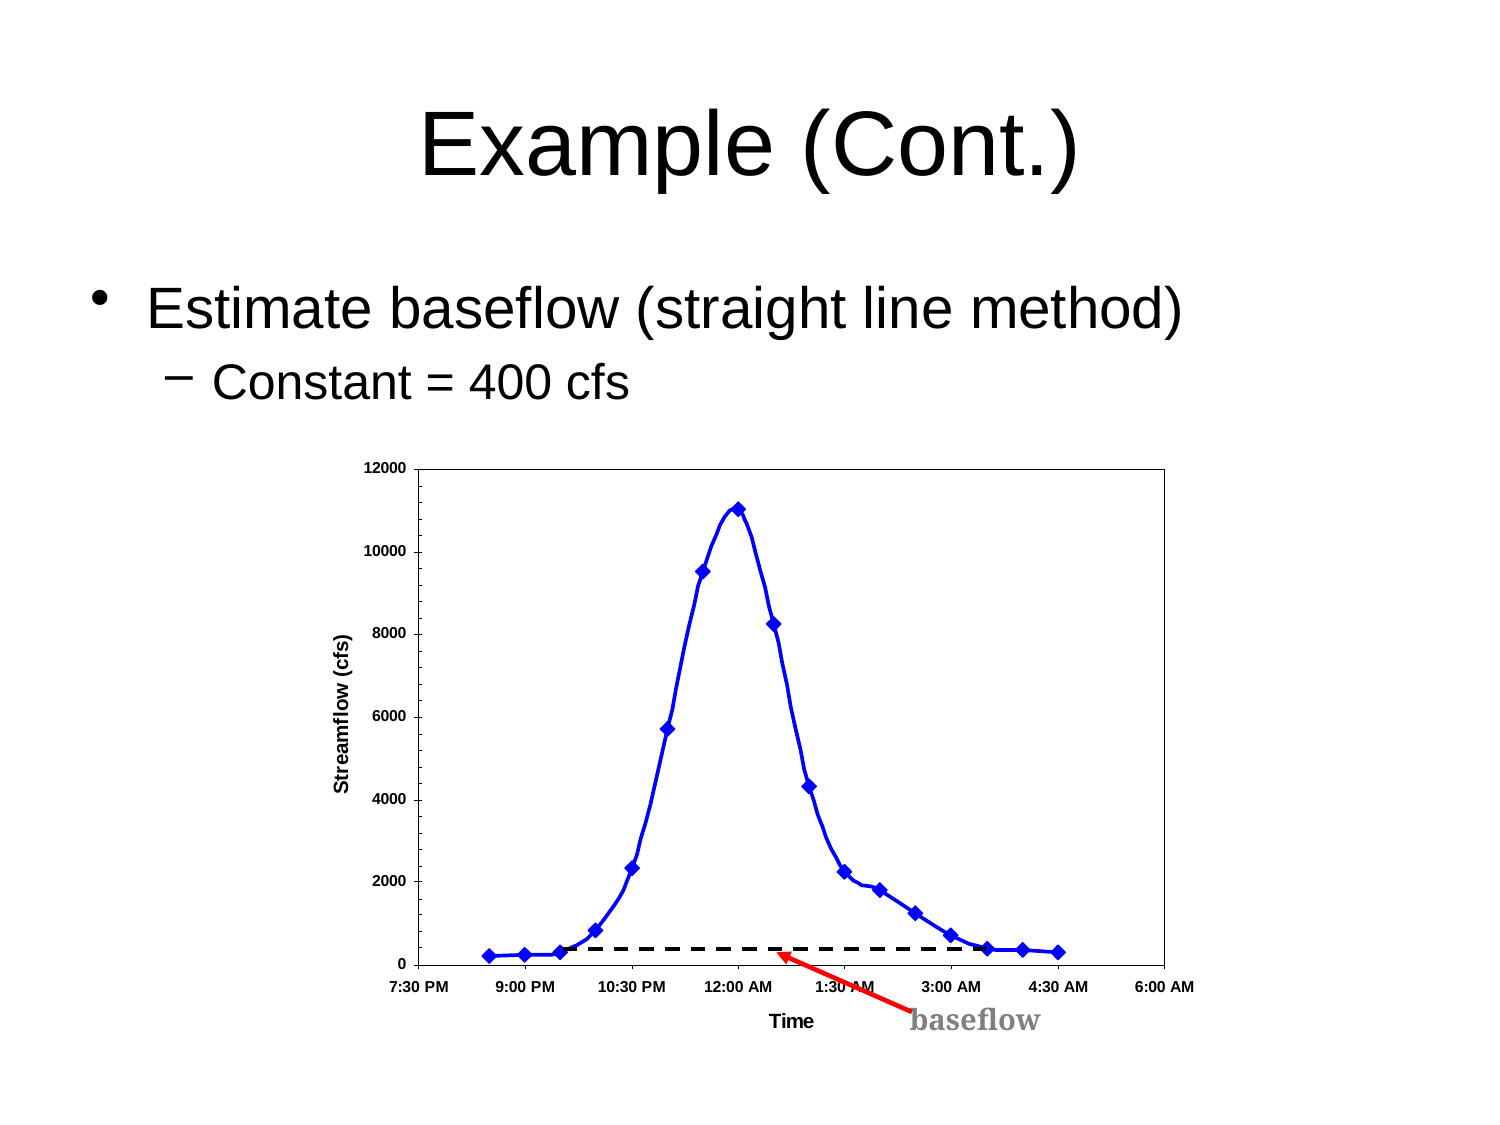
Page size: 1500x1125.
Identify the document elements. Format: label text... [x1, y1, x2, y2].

list Estimate baseflow (straight line method) Constant = 400 cfs [75, 262, 1305, 1005]
title Example (Cont.) [75, 45, 1425, 233]
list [304, 436, 1215, 1059]
